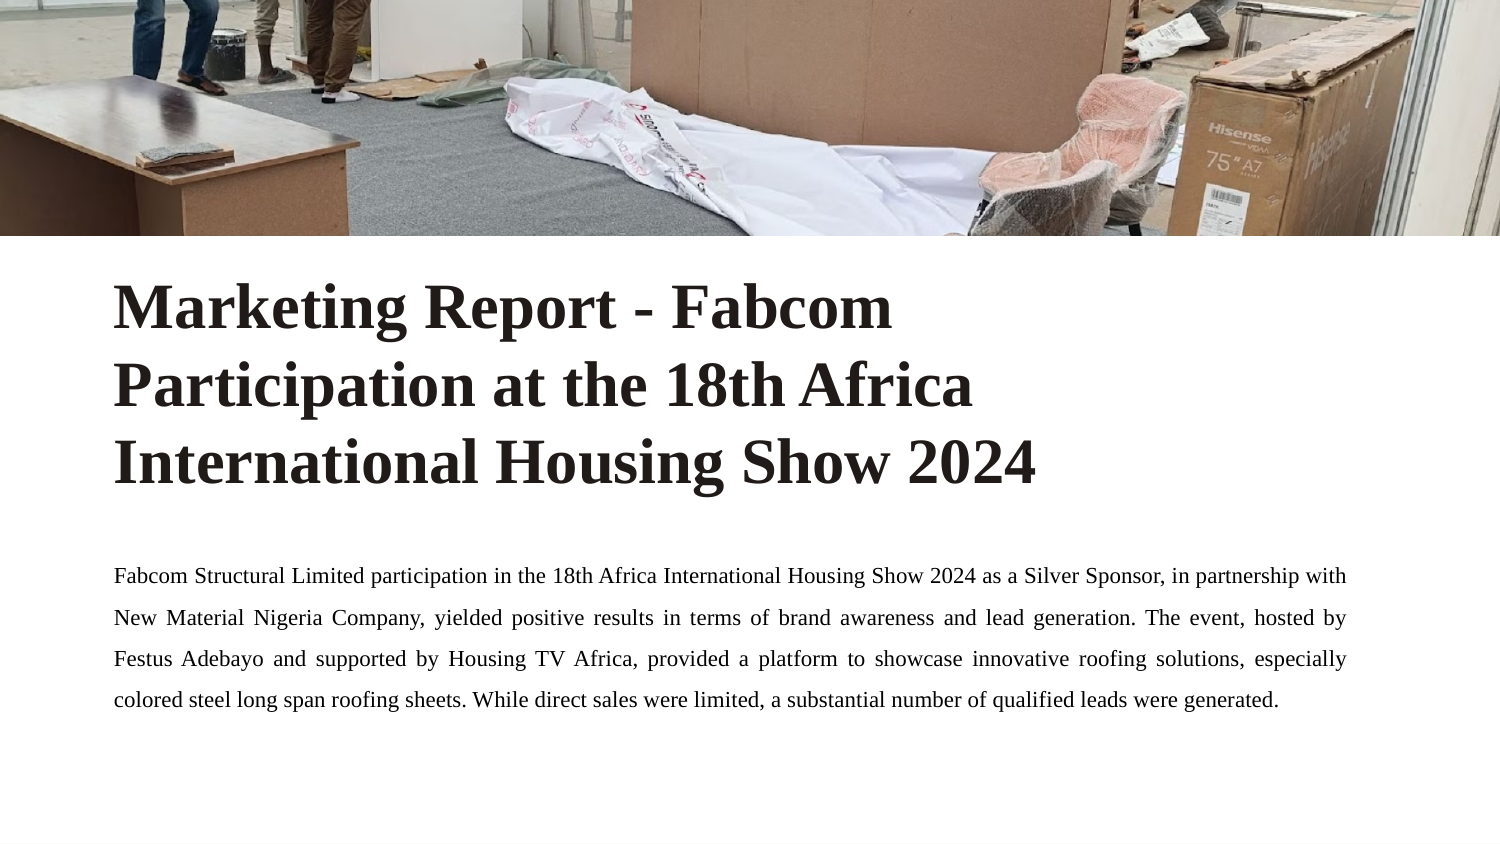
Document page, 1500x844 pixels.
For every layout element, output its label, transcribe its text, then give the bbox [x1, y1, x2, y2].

text_box [0, 243, 1500, 844]
text_box Fabcom Structural Limited participation in the 18th Africa International Housing Show 2024 as a Silver Sponsor, in partnership with New Material Nigeria Company, yielded positive results in terms of brand awareness and lead generation. The event, hosted by Festus Adebayo and supported by Housing TV Africa, provided a platform to showcase innovative roofing solutions, especially colored steel long span roofing sheets. While direct sales were limited, a substantial number of qualified leads were generated. [104, 542, 1359, 694]
picture [0, 0, 1500, 236]
text_box Marketing Report - Fabcom Participation at the 18th Africa International Housing Show 2024 [104, 259, 1135, 495]
